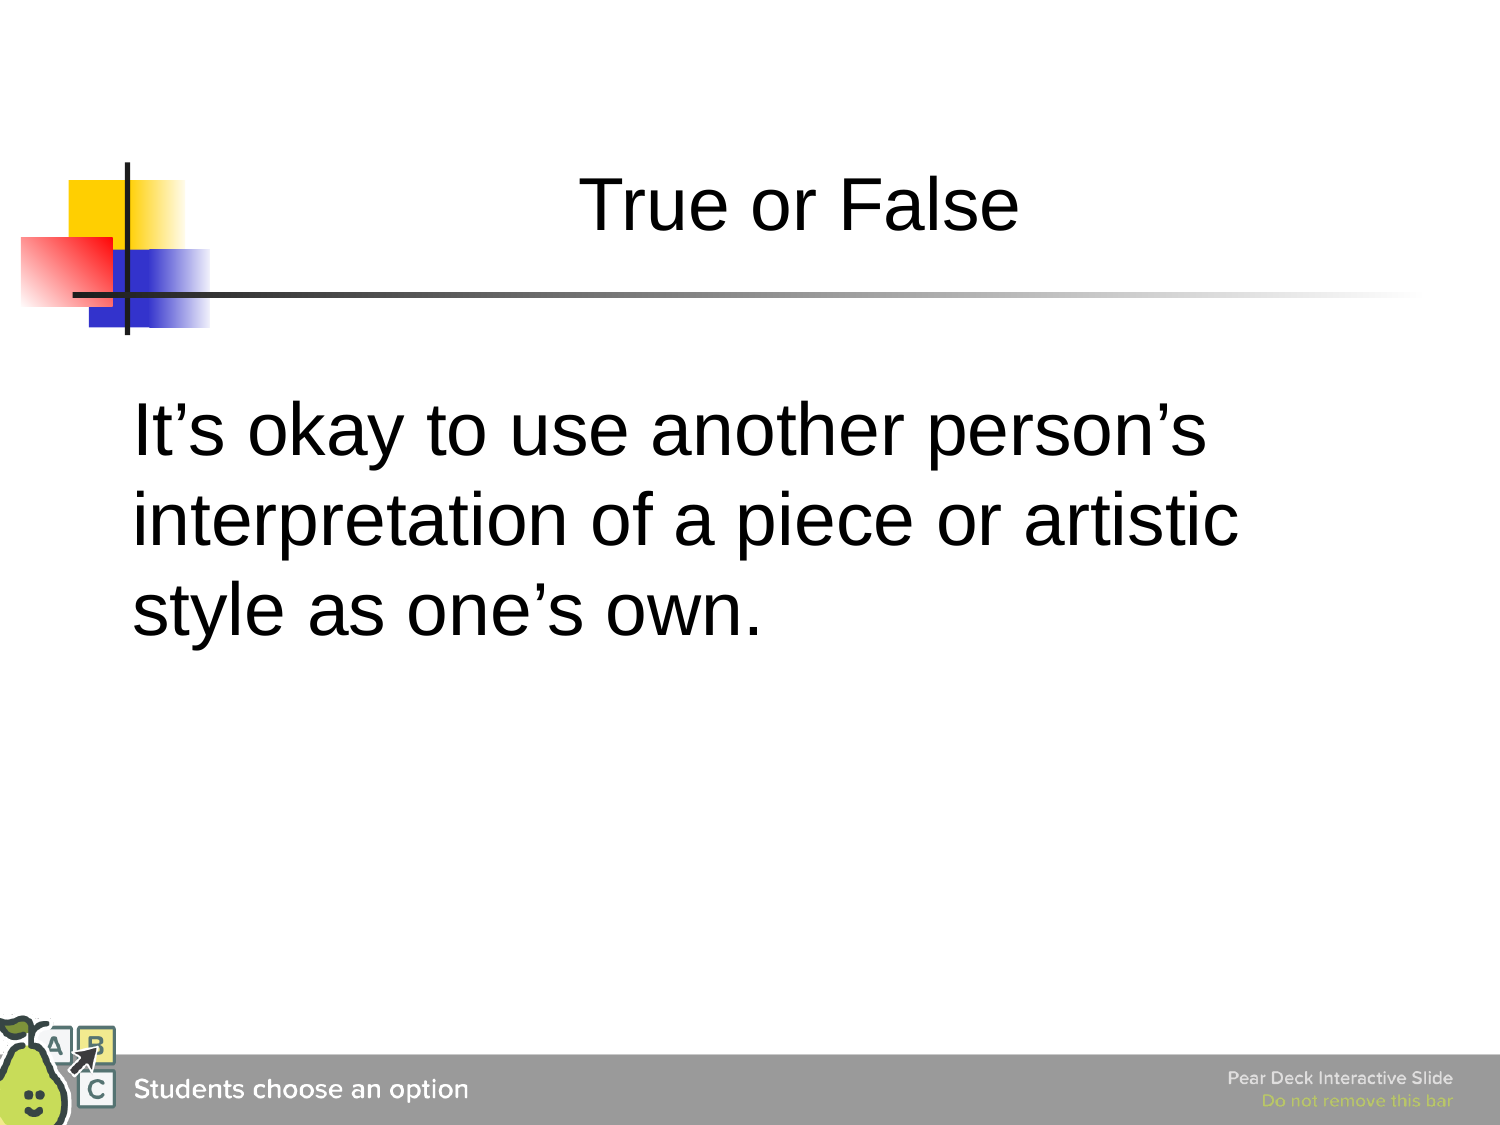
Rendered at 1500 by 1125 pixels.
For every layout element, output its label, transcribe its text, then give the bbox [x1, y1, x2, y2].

text_box It’s okay to use another person’s interpretation of a piece or artistic style as one’s own. [117, 365, 1383, 967]
text_box True or False [212, 140, 1389, 282]
picture [0, 1007, 1500, 1125]
